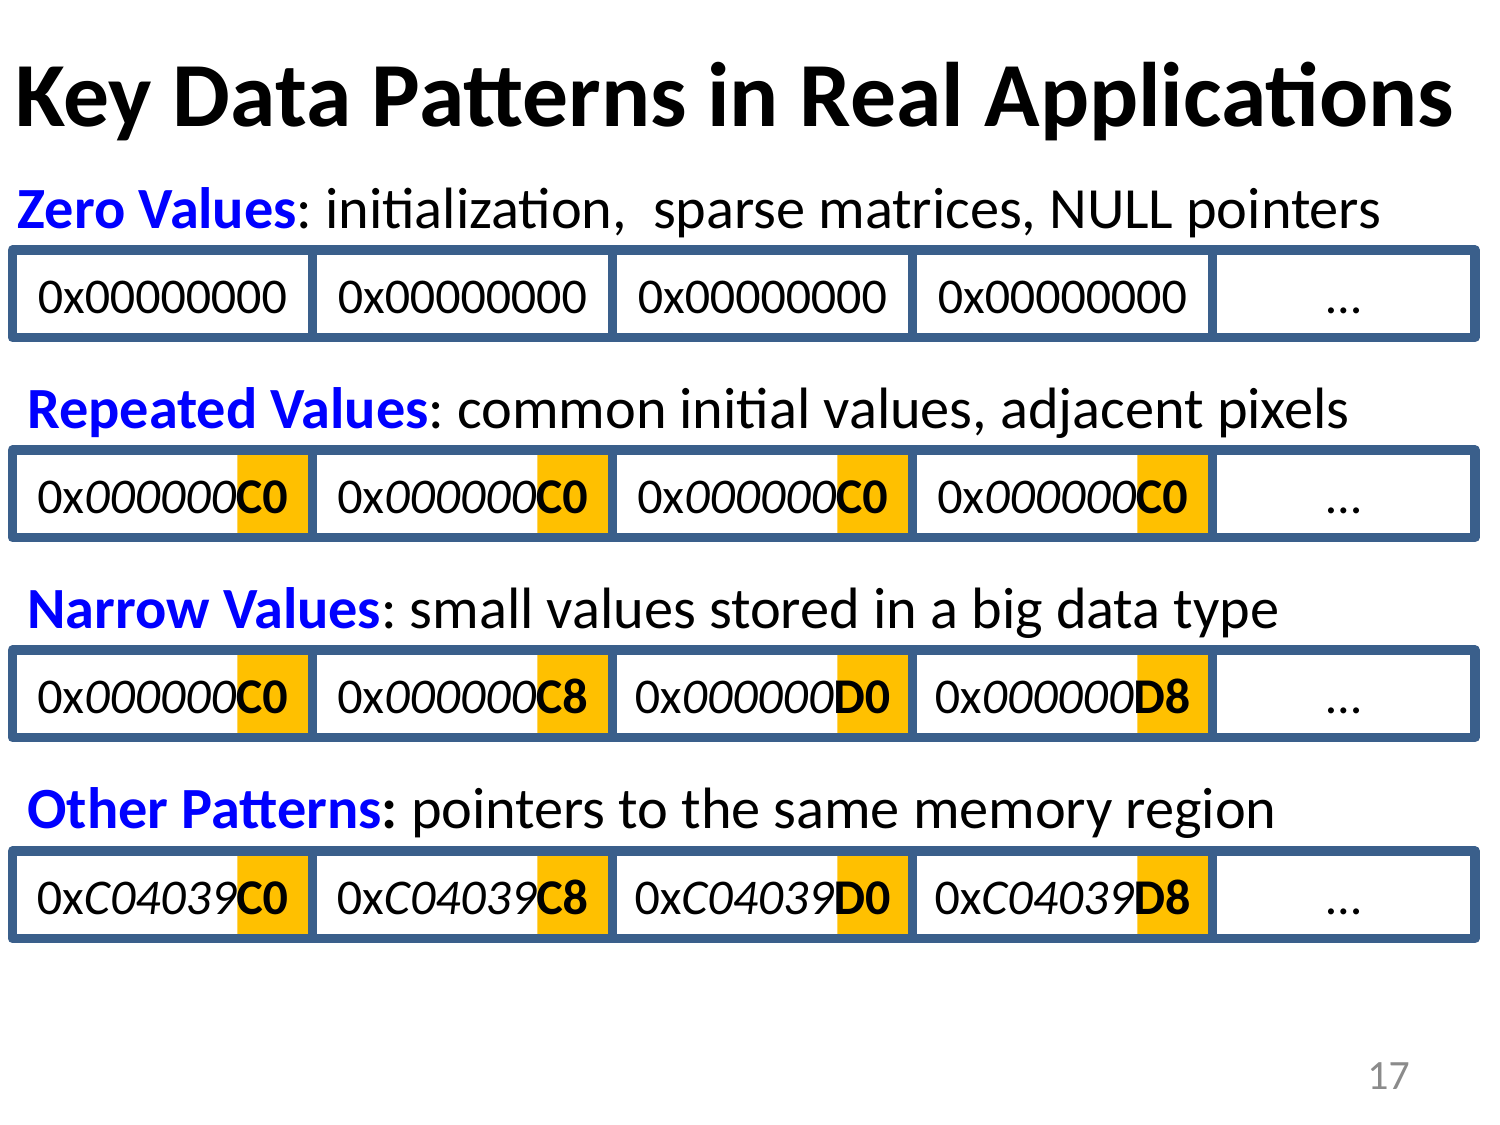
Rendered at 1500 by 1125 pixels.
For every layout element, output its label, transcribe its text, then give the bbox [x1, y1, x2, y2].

text_box … [1210, 248, 1477, 339]
text_box 0x000000C0 [10, 648, 310, 740]
text_box 0x000000C0 [910, 475, 1210, 539]
text_box 0x000000C8 [310, 675, 610, 740]
text_box 0x000000D8 [910, 675, 1210, 740]
text_box 0x00000000 [910, 275, 1210, 339]
text_box 0xC04039D8 [910, 875, 1210, 941]
text_box 0x00000000 [310, 275, 610, 339]
text_box … [1210, 849, 1477, 941]
text_box … [1210, 648, 1477, 740]
text_box 0x000000C0 [310, 475, 610, 539]
text_box 0x000000C0 [10, 448, 310, 539]
text_box 0x00000000 [10, 275, 310, 339]
text_box Other Patterns: pointers to the same memory region [12, 762, 1438, 875]
text_box 0x000000C0 [610, 475, 910, 539]
text_box … [1210, 448, 1477, 539]
text_box 0xC04039D0 [610, 875, 910, 941]
text_box Narrow Values: small values stored in a big data type [12, 562, 1438, 675]
title Key Data Patterns in Real Applications [0, 4, 1500, 175]
text_box Repeated Values: common initial values, adjacent pixels [12, 362, 1438, 475]
text_box 0x00000000 [610, 275, 910, 339]
slide_number 17 [1074, 1042, 1425, 1103]
text_box 0x000000D0 [610, 675, 910, 740]
text_box 0xC04039C0 [10, 849, 310, 941]
text_box 0xC04039C8 [310, 875, 610, 941]
text_box Zero Values: initialization, sparse matrices, NULL pointers [2, 162, 1428, 275]
